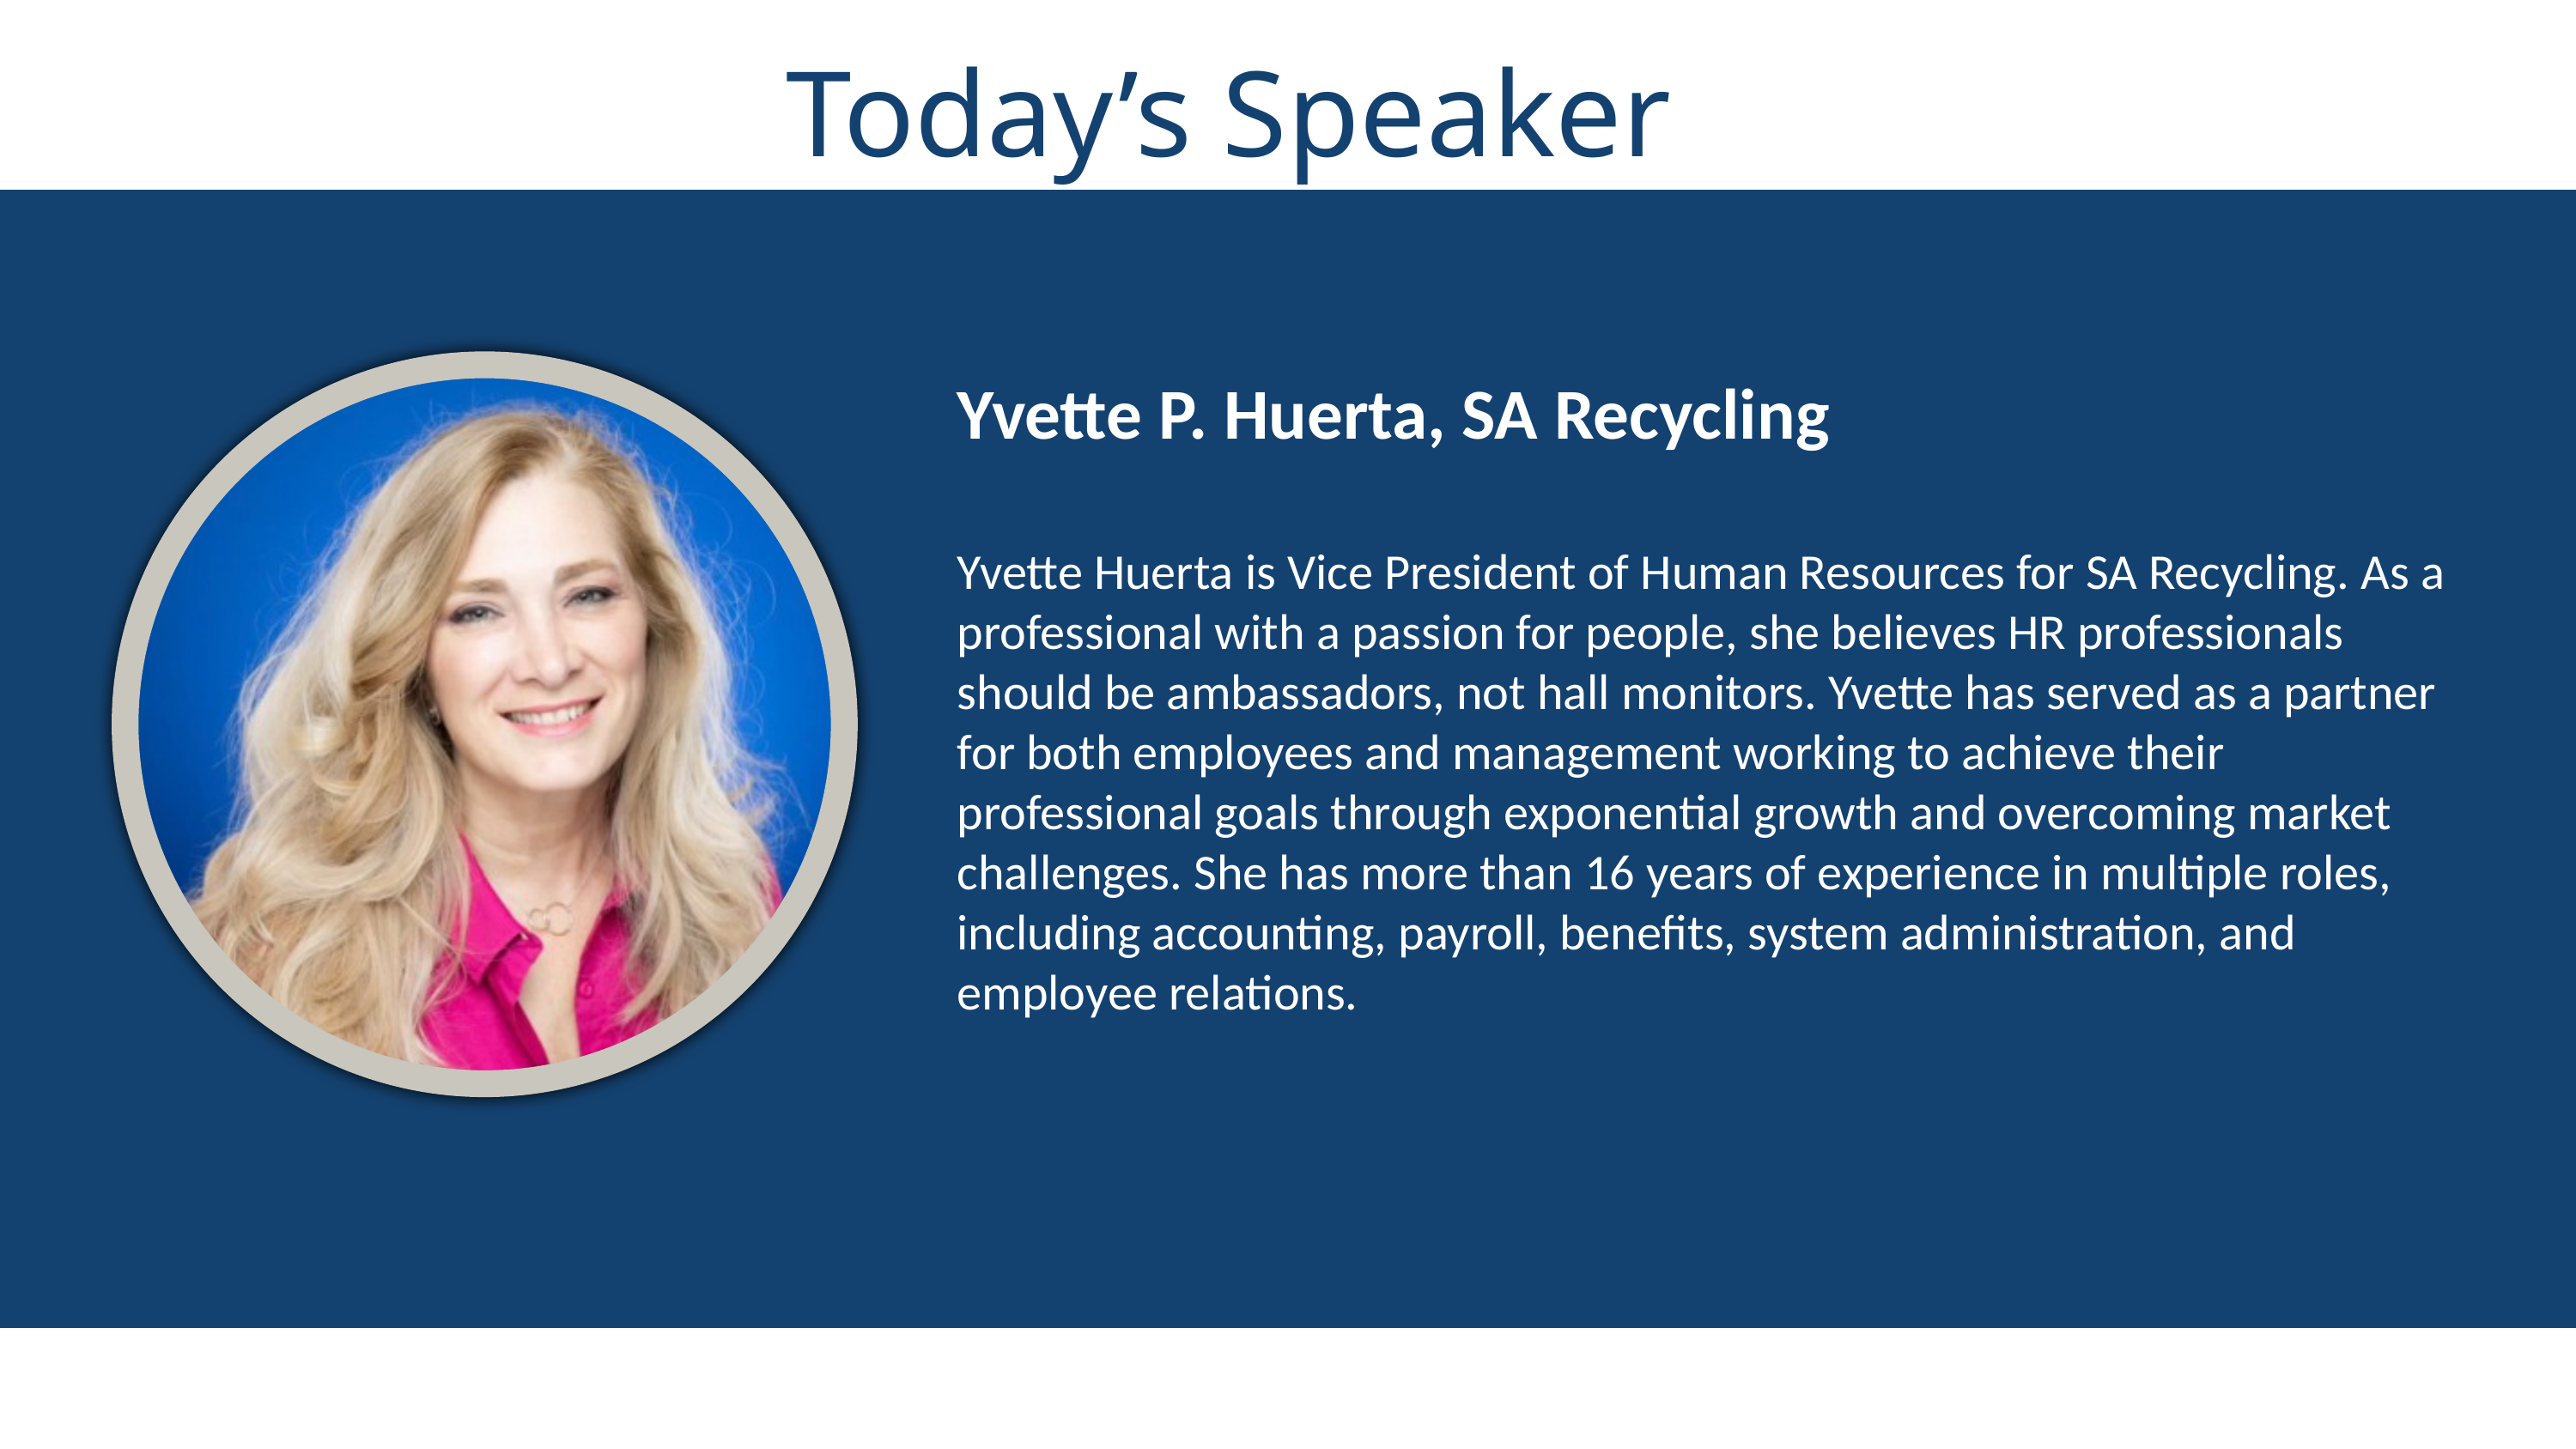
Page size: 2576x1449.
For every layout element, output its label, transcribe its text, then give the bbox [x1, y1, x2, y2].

picture [125, 364, 845, 1084]
text_box [0, 1328, 2576, 1449]
text_box [0, 0, 2576, 190]
text_box Yvette P. Huerta, SA Recycling Yvette Huerta is Vice President of Human Resources for SA Recycling. As a professional with a passion for people, she believes HR professionals should be ambassadors, not hall monitors. Yvette has served as a partner for both employees and management working to achieve their professional goals through exponential growth and overcoming market challenges. She has more than 16 years of experience in multiple roles, including accounting, payroll, benefits, system administration, and employee relations. [944, 361, 2490, 1026]
text_box Today’s Speaker [32, 15, 2426, 180]
